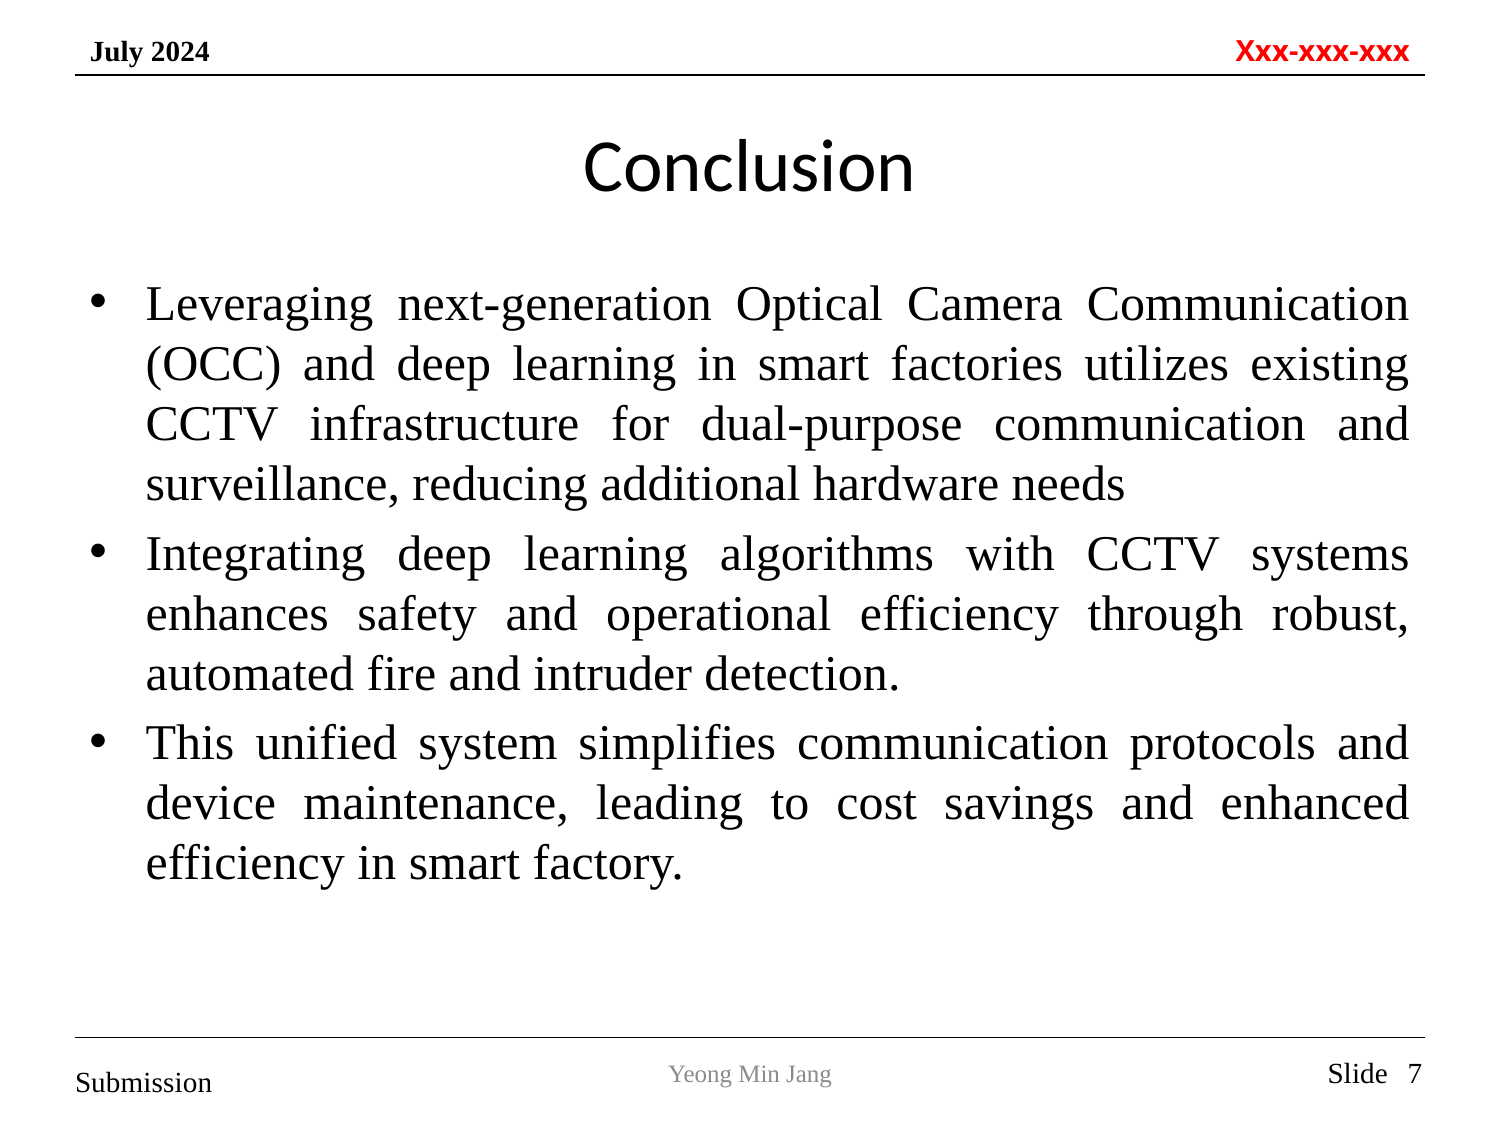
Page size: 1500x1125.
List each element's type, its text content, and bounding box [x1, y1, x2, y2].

title Conclusion [99, 105, 1401, 218]
list Leveraging next-generation Optical Camera Communication (OCC) and deep learning in smart factories utilizes existing CCTV infrastructure for dual-purpose communication and surveillance, reducing additional hardware needs Integrating deep learning algorithms with CCTV systems enhances safety and operational efficiency through robust, automated fire and intruder detection. This unified system simplifies communication protocols and device maintenance, leading to cost savings and enhanced efficiency in smart factory. [74, 262, 1426, 953]
